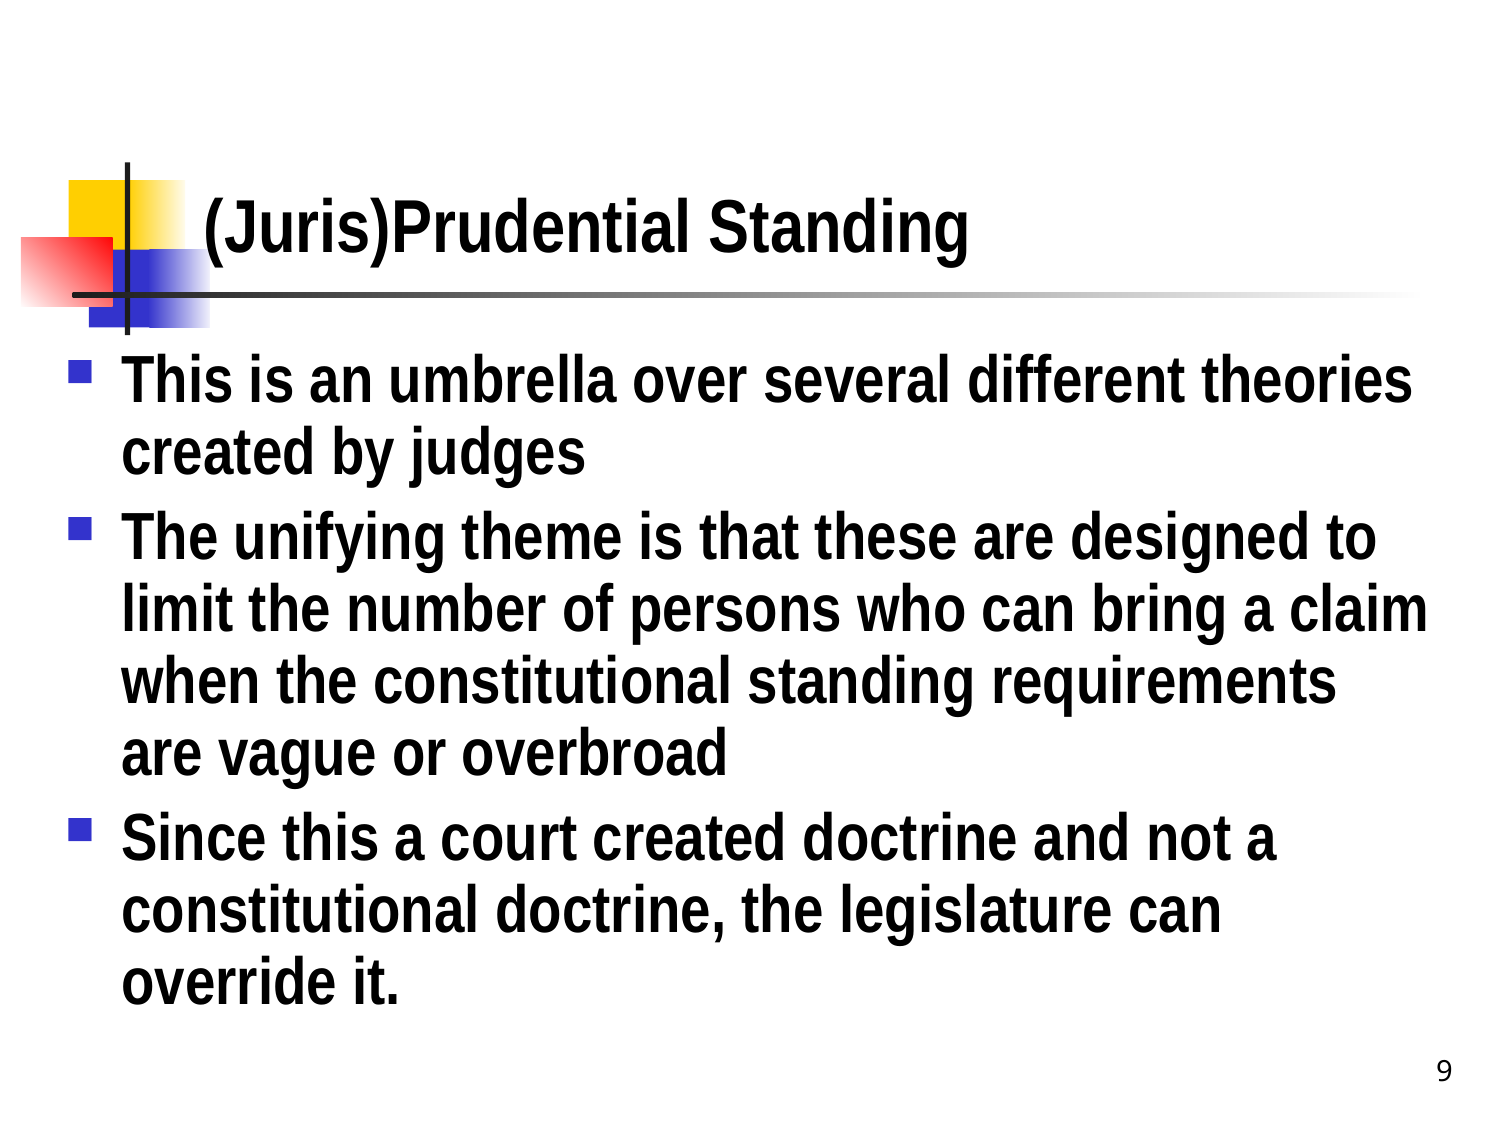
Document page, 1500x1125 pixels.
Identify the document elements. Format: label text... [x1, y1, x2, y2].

slide_number 9 [1155, 1024, 1468, 1100]
list This is an umbrella over several different theories created by judges The unifying theme is that these are designed to limit the number of persons who can bring a claim when the constitutional standing requirements are vague or overbroad Since this a court created doctrine and not a constitutional doctrine, the legislature can override it. [50, 337, 1450, 1075]
title (Juris)Prudential Standing [188, 35, 1468, 275]
